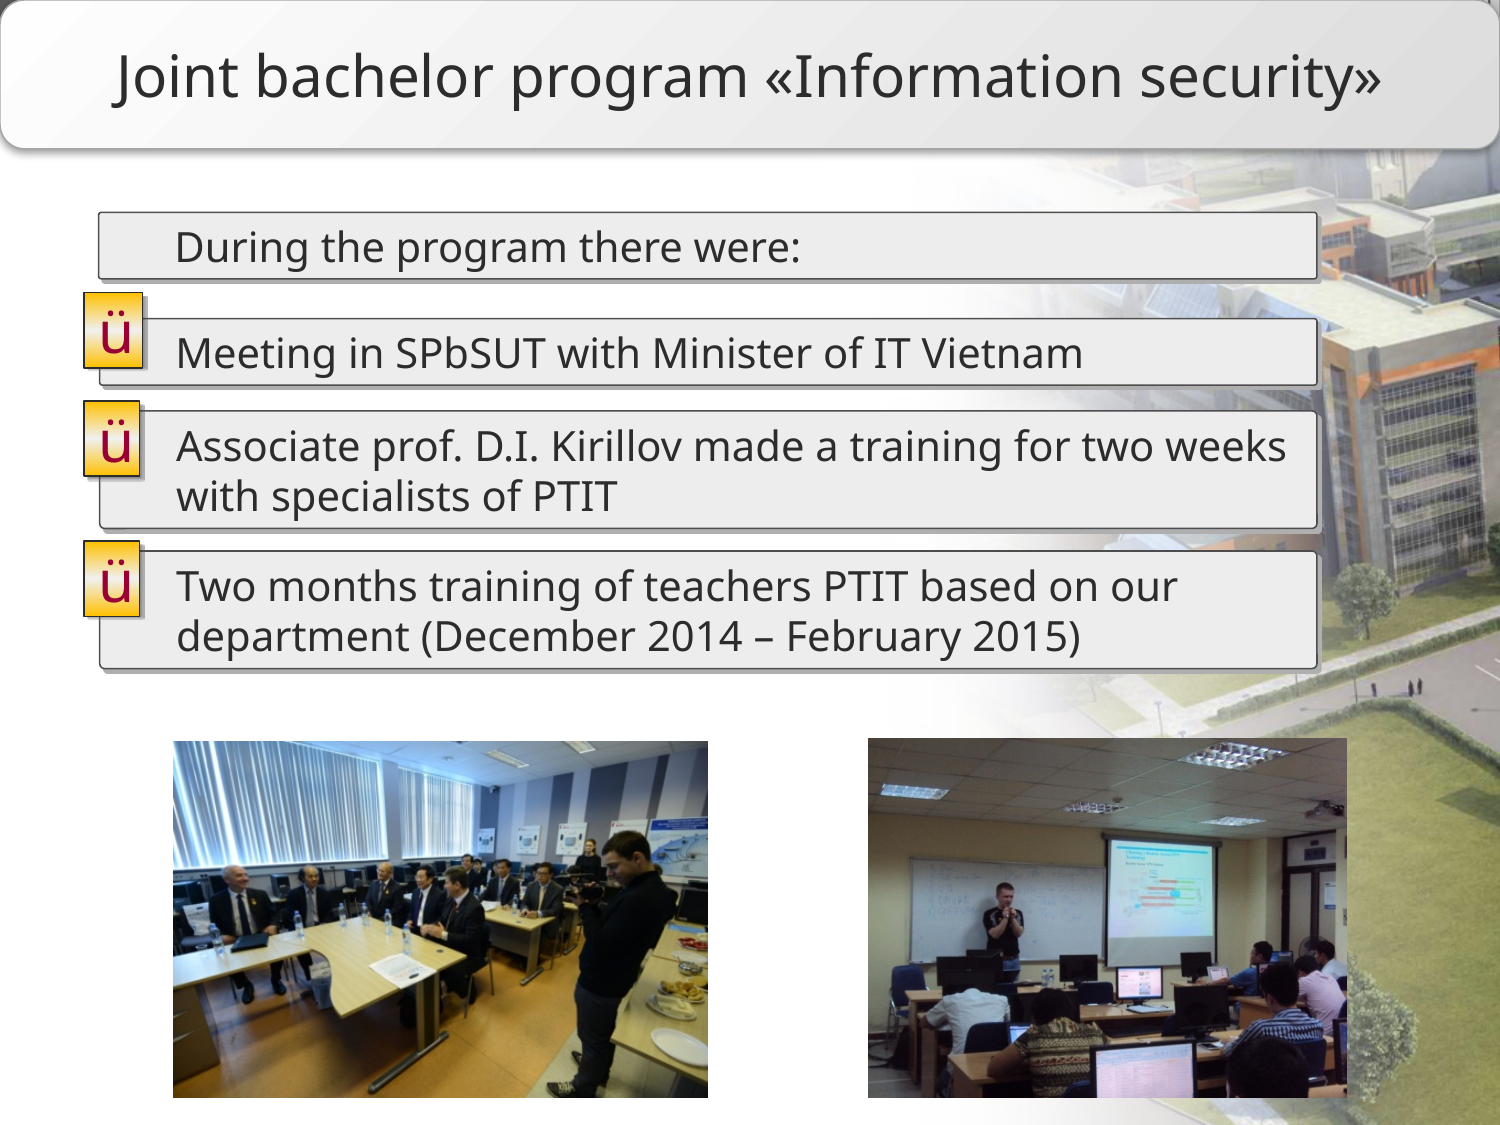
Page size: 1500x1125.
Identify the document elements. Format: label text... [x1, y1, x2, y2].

text_box During the program there were: [98, 212, 1317, 279]
text_box ü [84, 400, 140, 477]
text_box Meeting in SPbSUT with Minister of IT Vietnam [99, 318, 1317, 386]
picture [0, 134, 1500, 1125]
text_box Joint bachelor program «Information security» [0, 0, 1500, 150]
text_box Associate prof. D.I. Kirillov made a training for two weeks with specialists of PTIT [99, 410, 1317, 529]
text_box ü [84, 541, 140, 617]
text_box Two months training of teachers PTIT based on our department (December 2014 – February 2015) [99, 550, 1317, 669]
text_box ü [84, 292, 143, 368]
